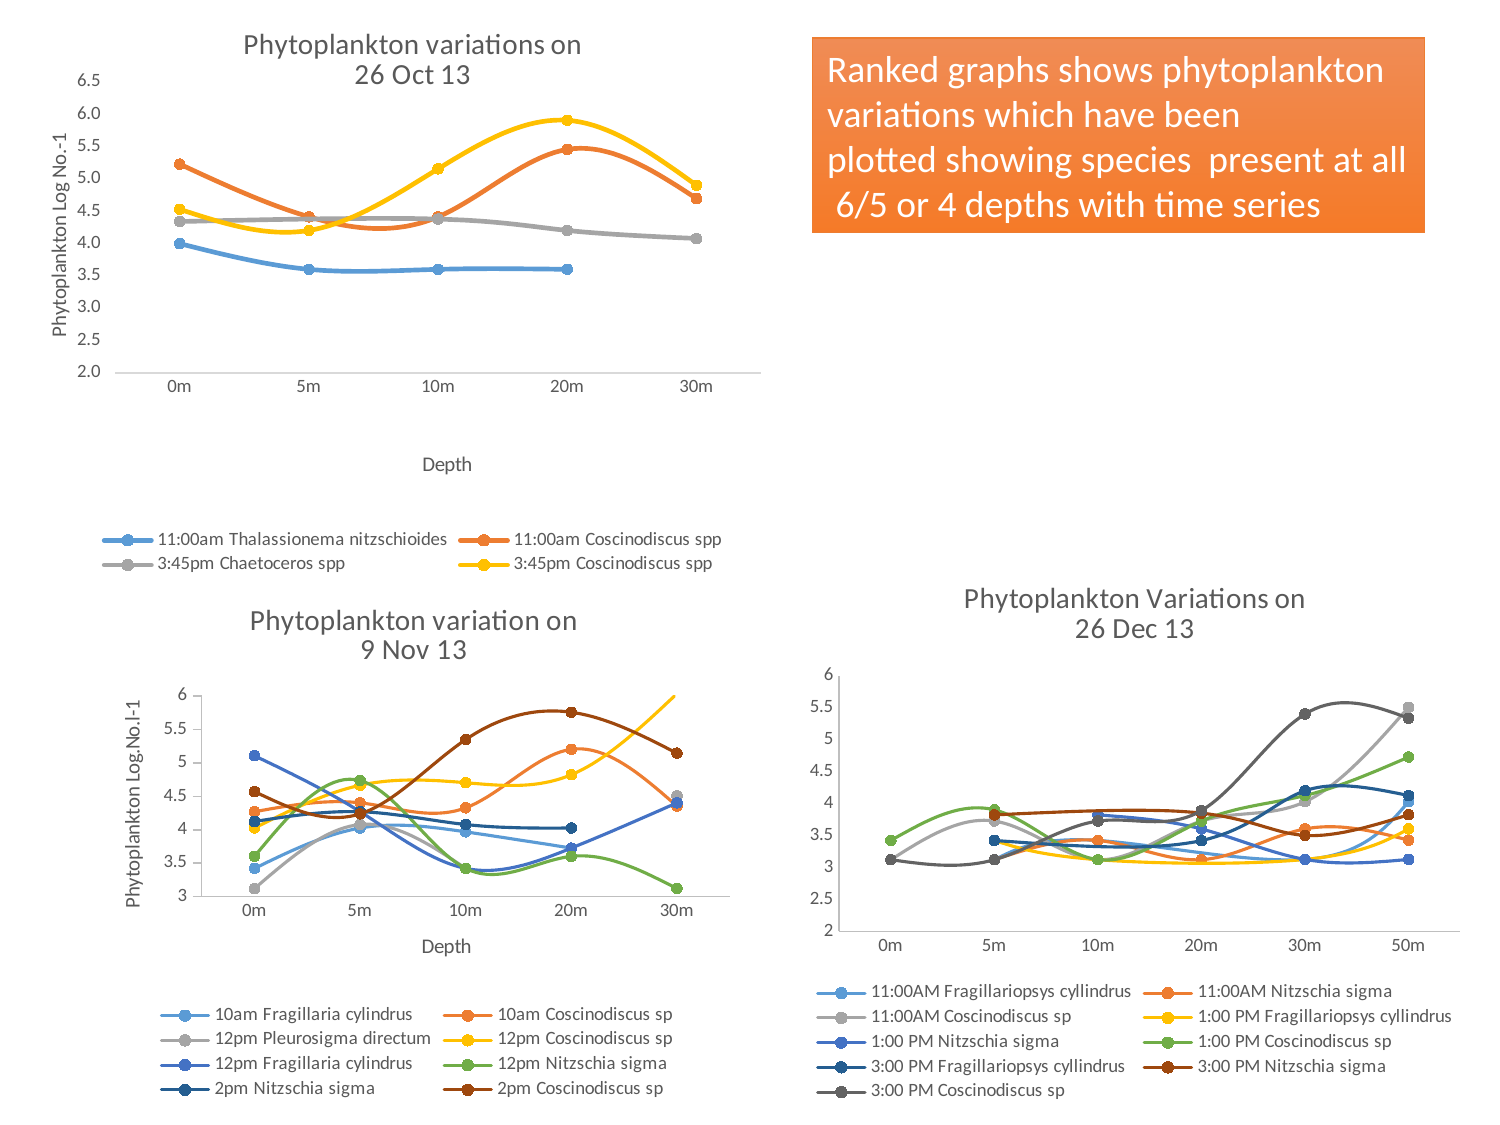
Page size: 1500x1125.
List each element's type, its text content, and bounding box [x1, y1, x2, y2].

chart [796, 559, 1474, 1108]
chart [44, 4, 782, 1106]
text_box Ranked graphs shows phytoplankton variations which have been plotted showing species present at all 6/5 or 4 depths with time series [812, 37, 1425, 233]
